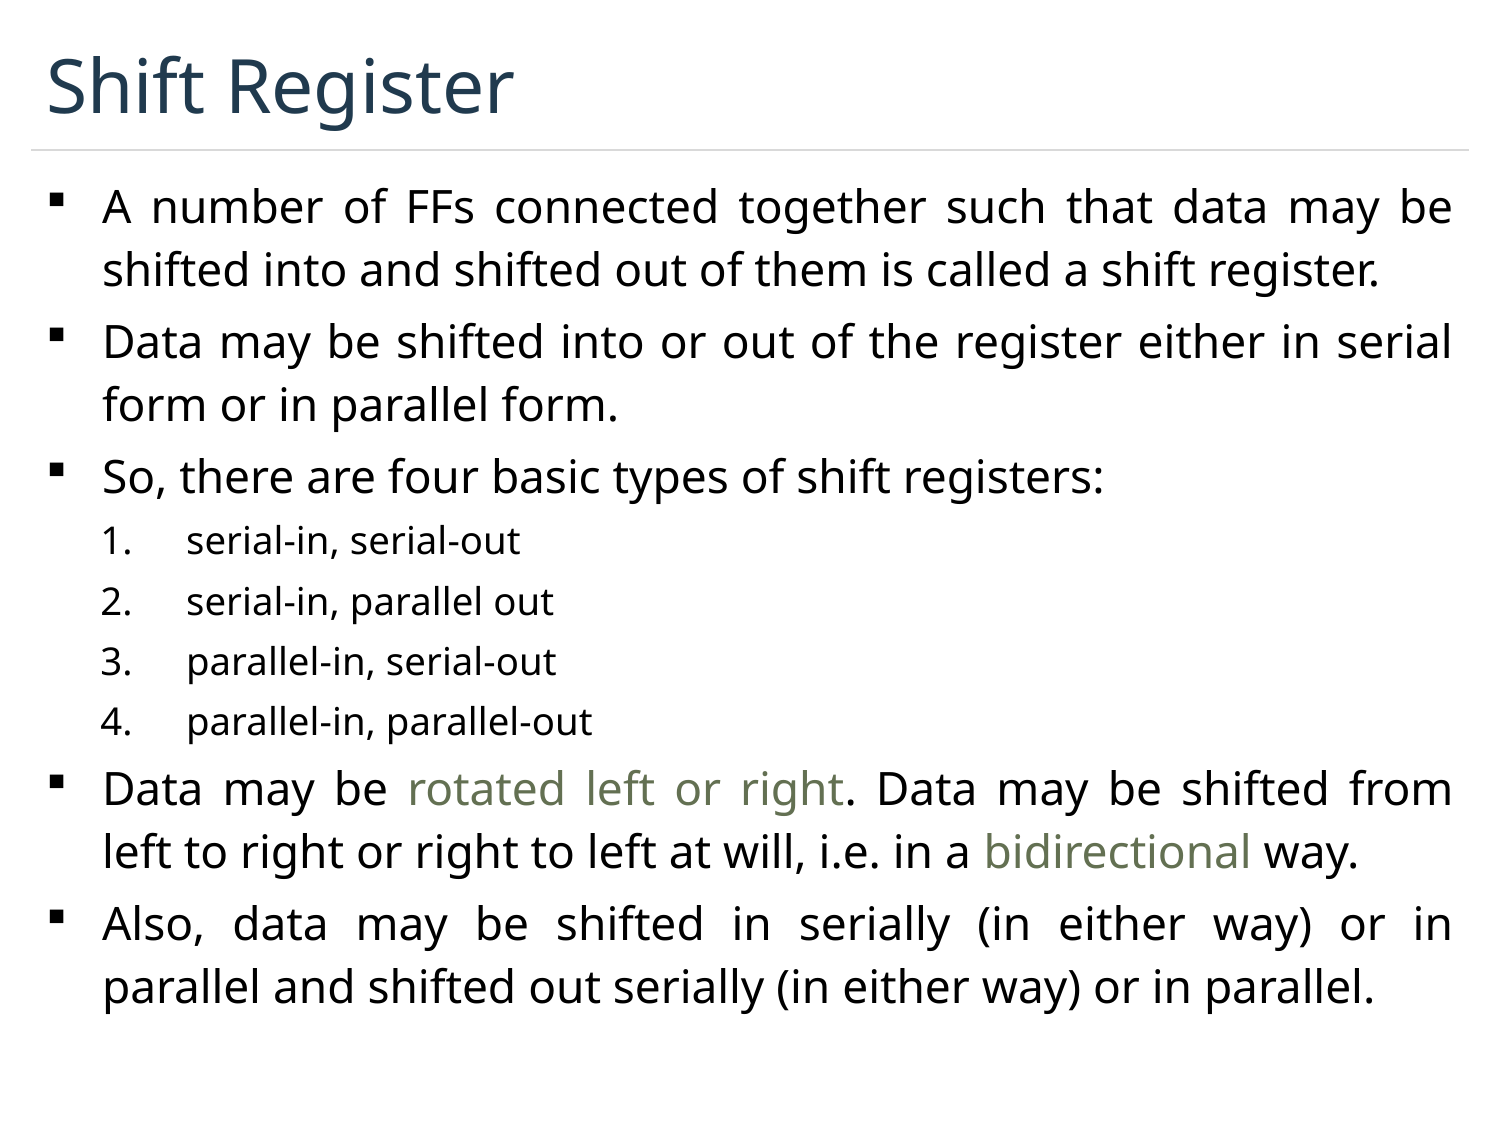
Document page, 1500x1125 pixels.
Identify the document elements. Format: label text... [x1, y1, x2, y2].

title Shift Register [31, 17, 1469, 150]
list A number of FFs connected together such that data may be shifted into and shifted out of them is called a shift register. Data may be shifted into or out of the register either in serial form or in parallel form. So, there are four basic types of shift registers: serial-in, serial-out serial-in, parallel out parallel-in, serial-out parallel-in, parallel-out Data may be rotated left or right. Data may be shifted from left to right or right to left at will, i.e. in a bidirectional way. Also, data may be shifted in serially (in either way) or in parallel and shifted out serially (in either way) or in parallel. [31, 162, 1469, 1038]
